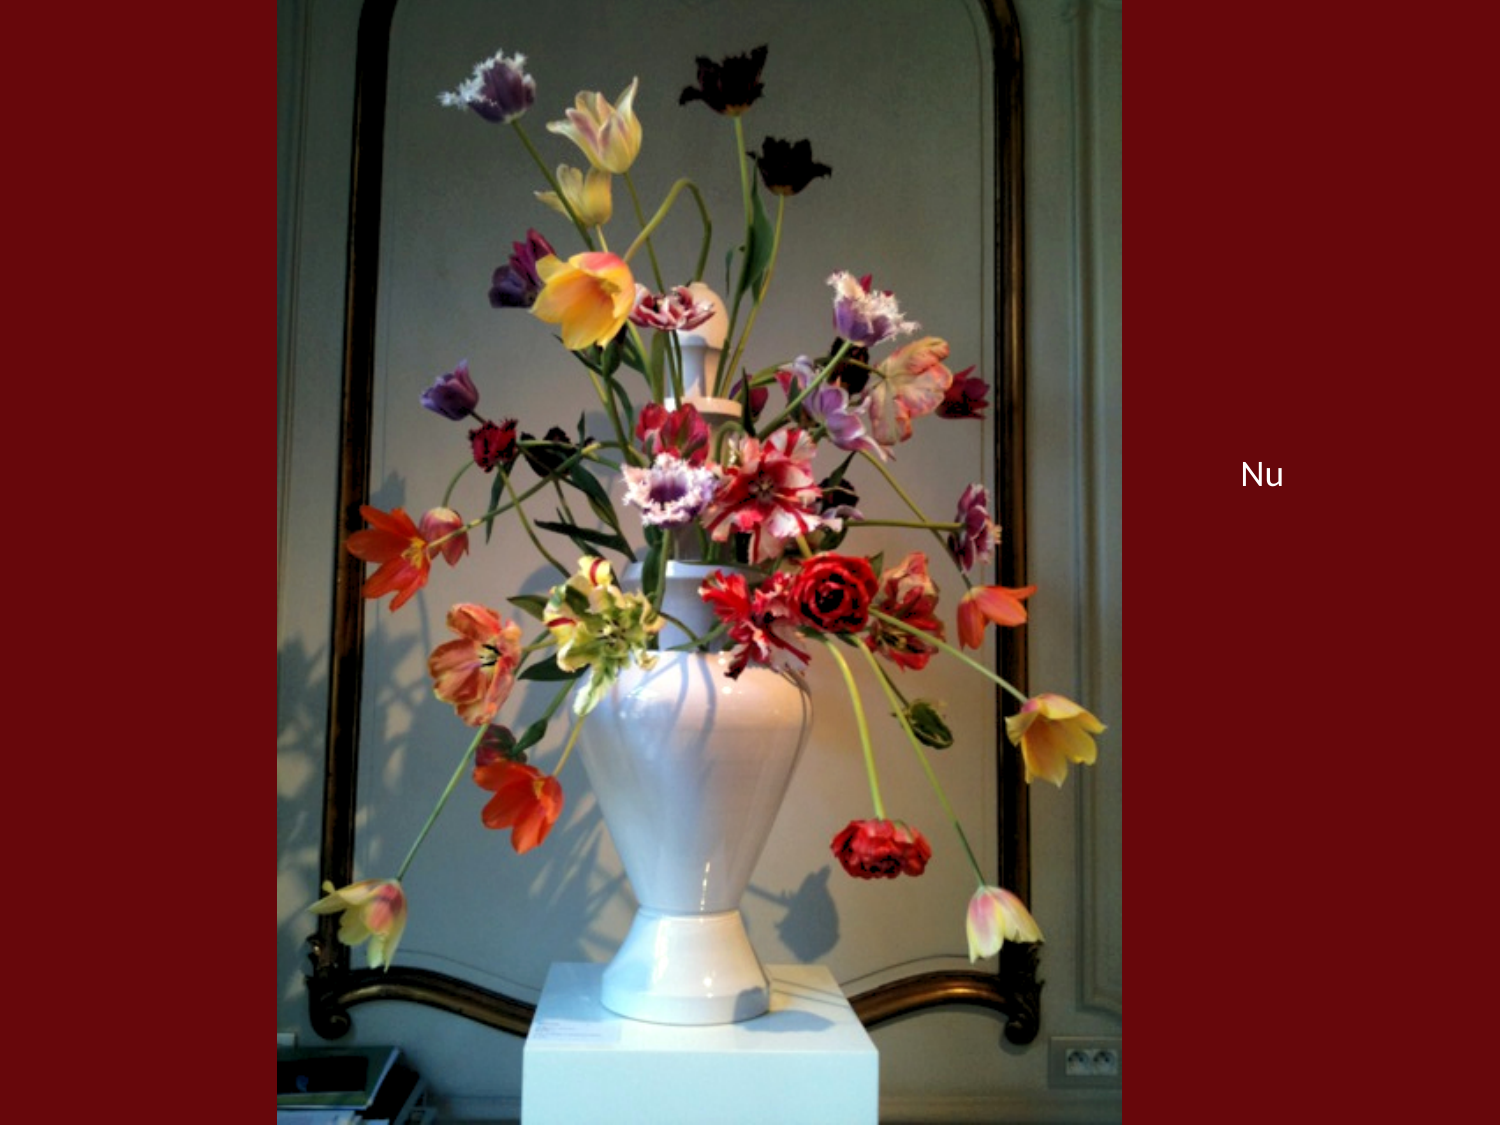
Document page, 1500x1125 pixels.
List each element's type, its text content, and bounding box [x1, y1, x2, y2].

text_box Nu [1225, 441, 1300, 502]
picture [277, 0, 1122, 1125]
